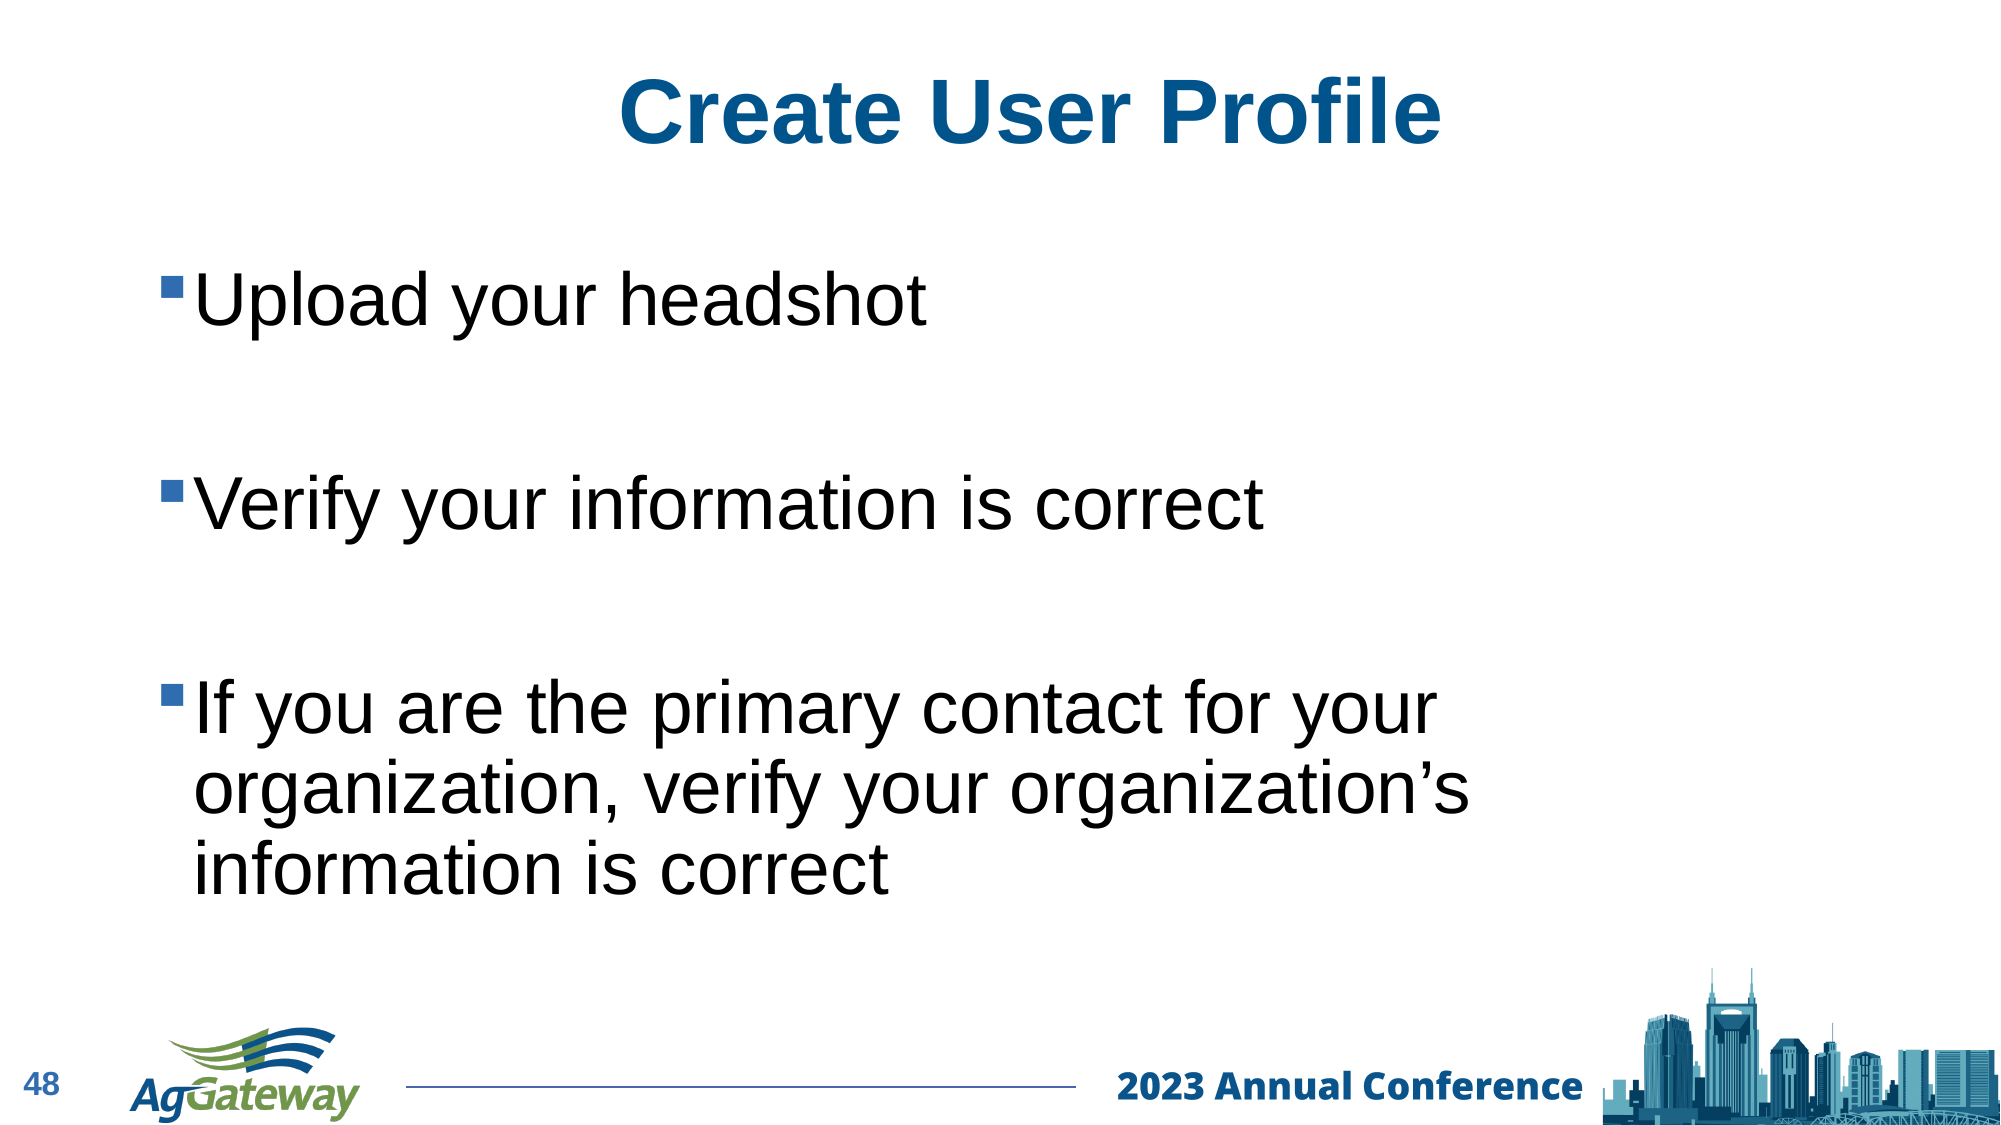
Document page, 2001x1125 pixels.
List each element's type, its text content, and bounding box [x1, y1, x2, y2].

list Upload your headshot Verify your information is correct If you are the primary contact for your organization, verify your organization’s information is correct [140, 253, 1494, 872]
picture [1602, 958, 2000, 1125]
slide_number 48 [8, 1054, 91, 1107]
title Create User Profile [603, 21, 1522, 207]
picture [1117, 1067, 1593, 1111]
picture [114, 1013, 376, 1125]
